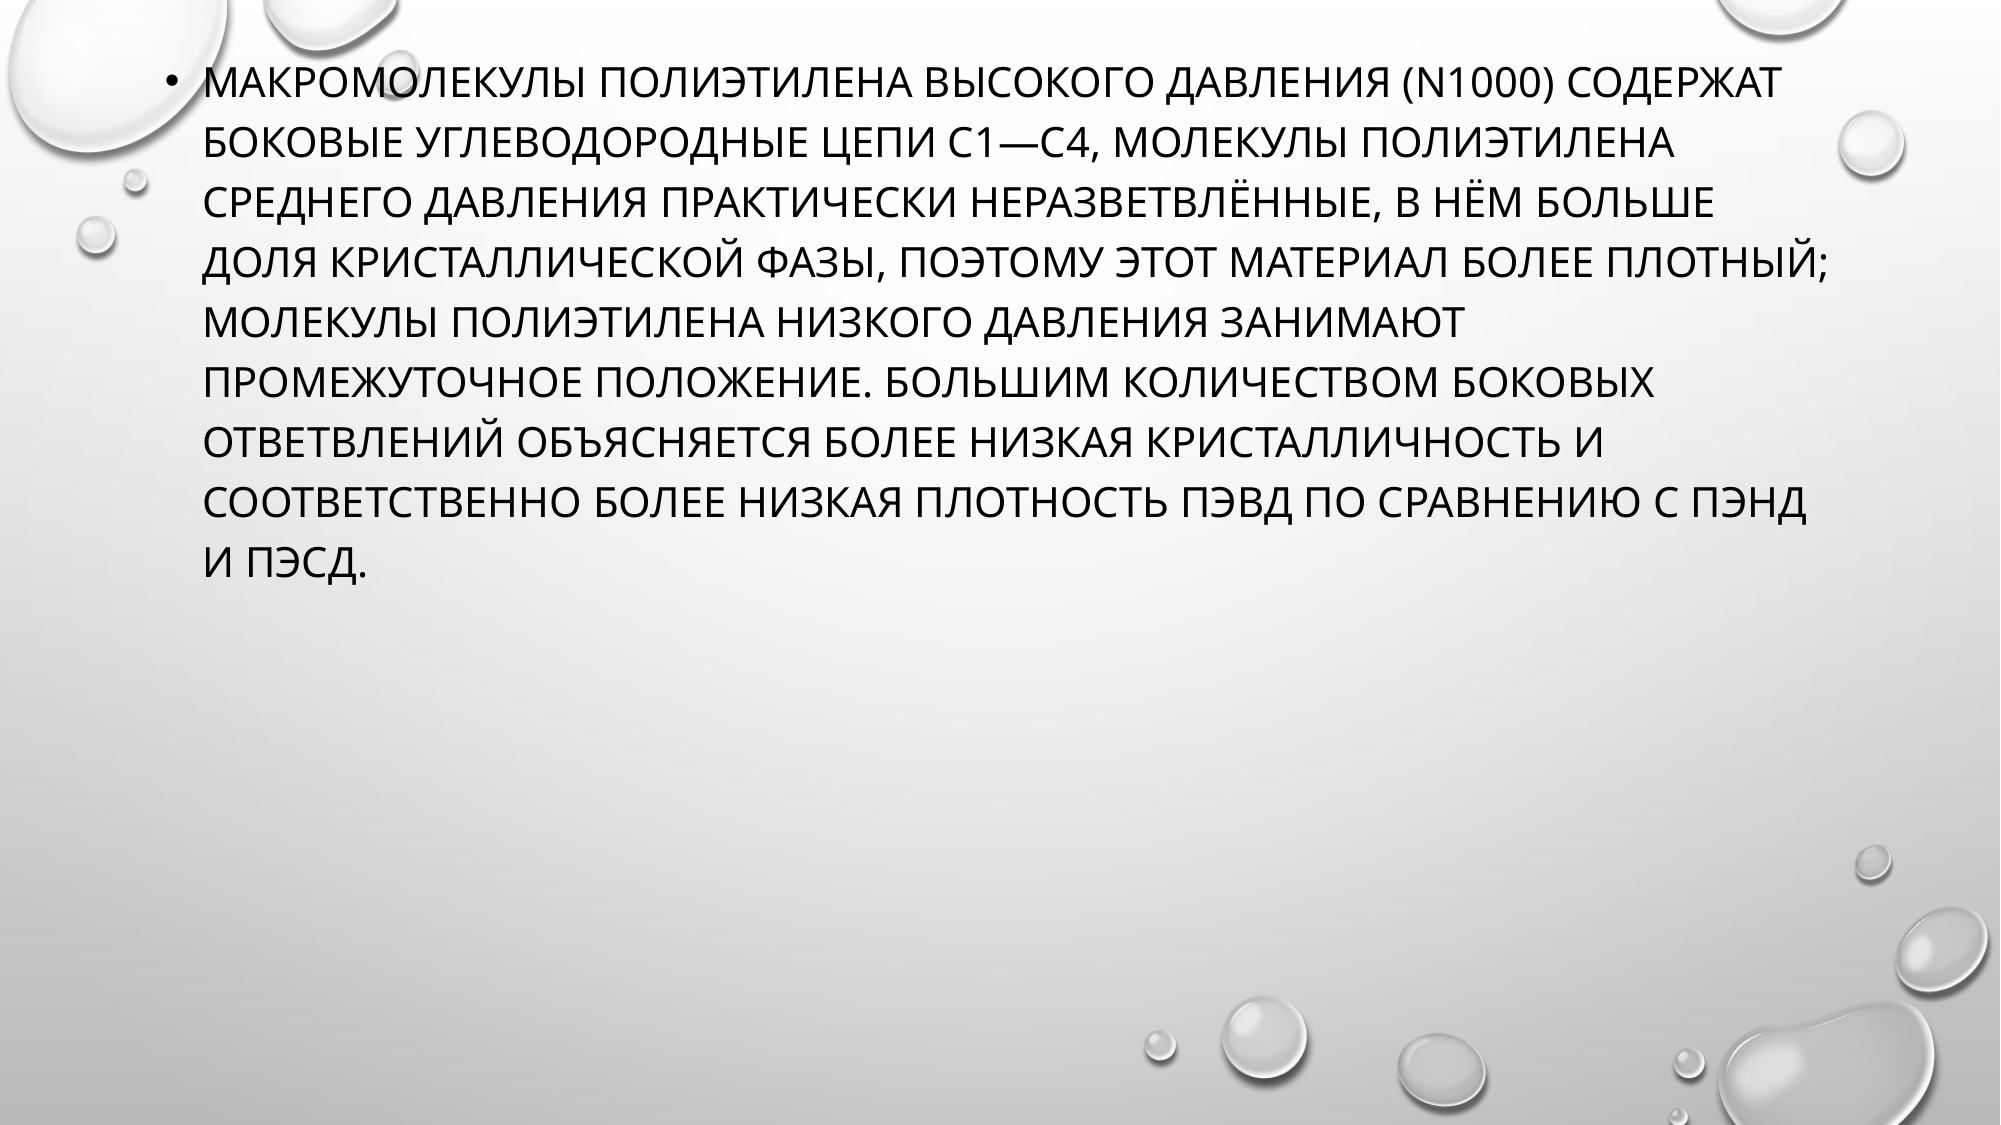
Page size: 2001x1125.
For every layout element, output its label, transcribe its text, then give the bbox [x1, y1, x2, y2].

list Макромолекулы полиэтилена высокого давления (n1000) содержат боковые углеводородные цепи C1—С4, молекулы полиэтилена среднего давления практически неразветвлённые, в нём больше доля кристаллической фазы, поэтому этот материал более плотный; молекулы полиэтилена низкого давления занимают промежуточное положение. Большим количеством боковых ответвлений объясняется более низкая кристалличность и соответственно более низкая плотность ПЭВД по сравнению с ПЭНД и ПЭСД. [149, 38, 1850, 950]
picture [0, 0, 2000, 1125]
